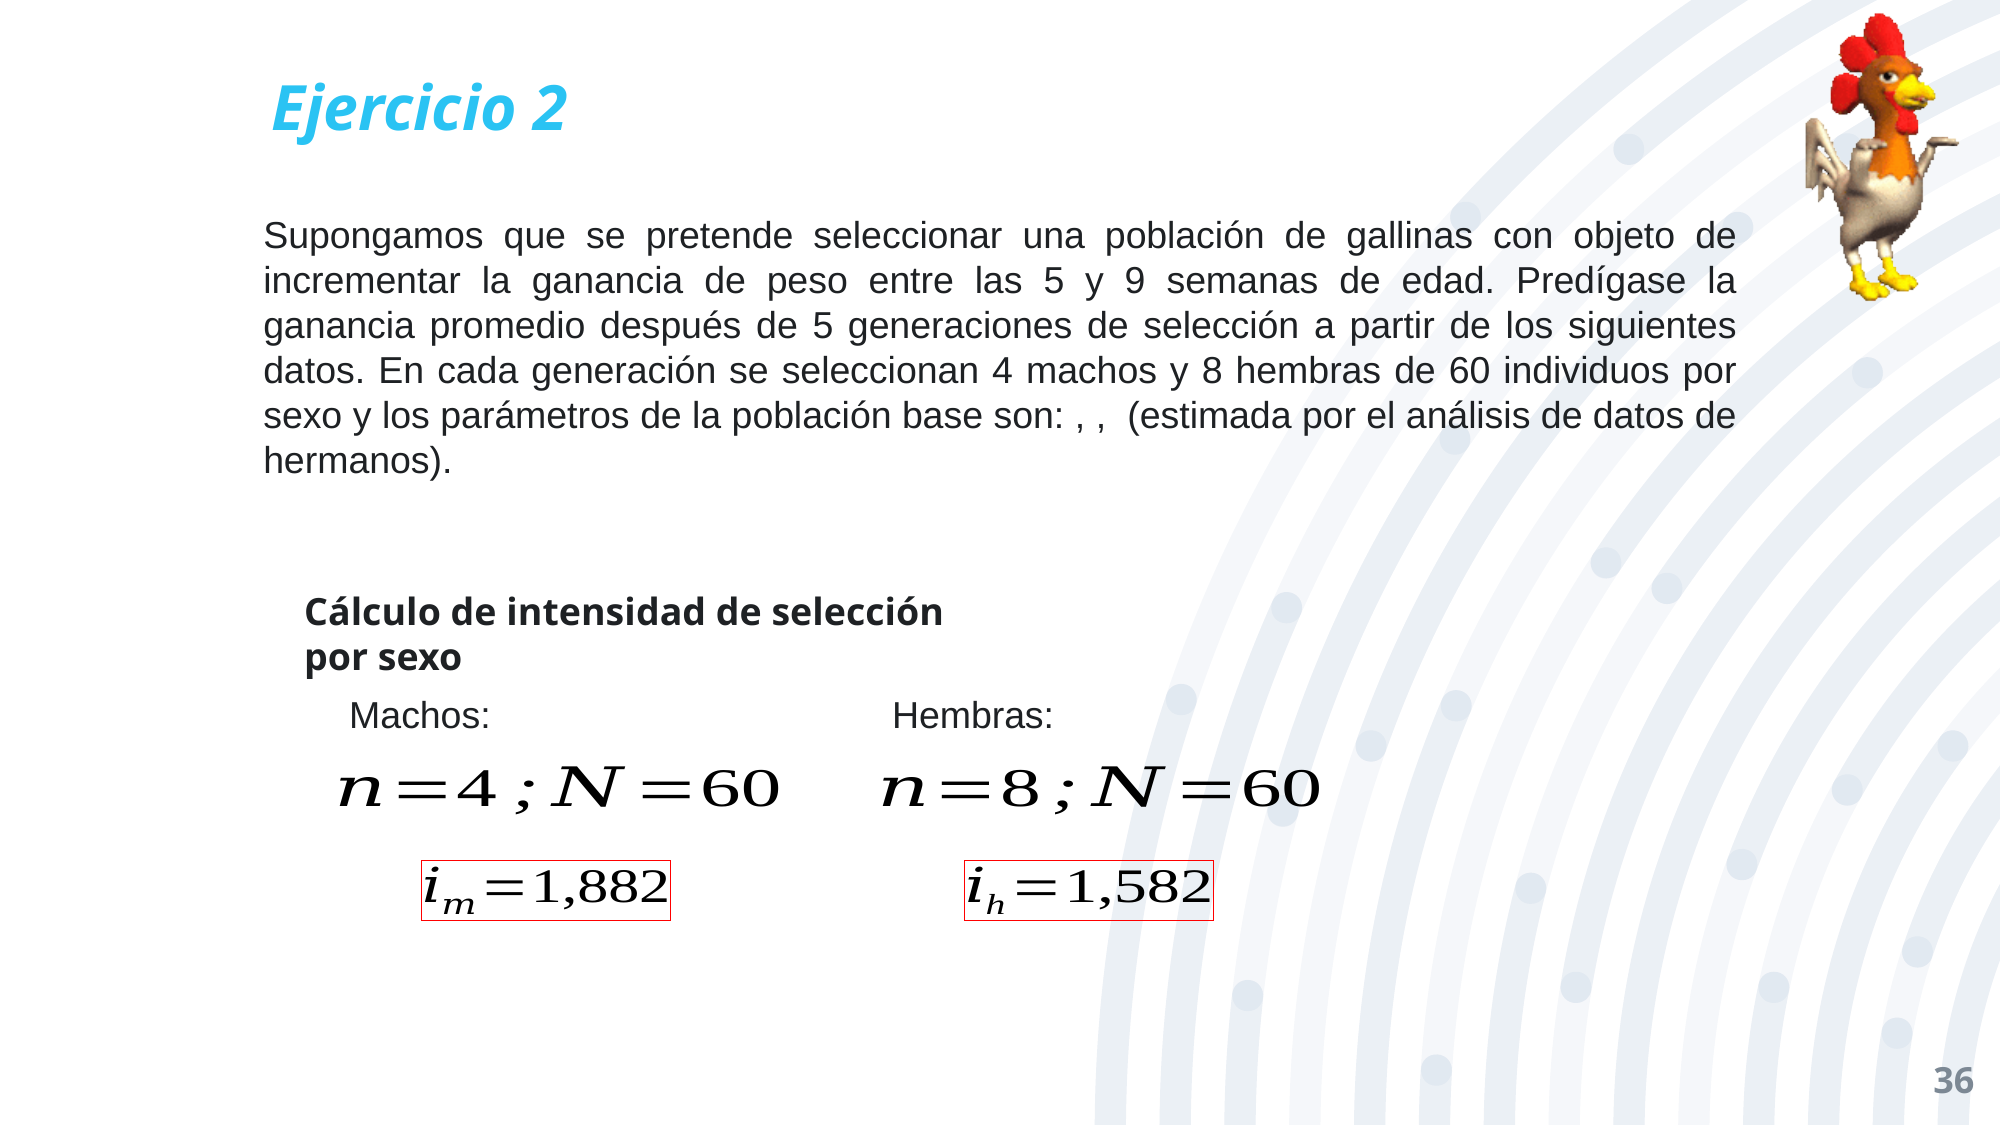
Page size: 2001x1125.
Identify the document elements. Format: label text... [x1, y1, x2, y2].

title Ejercicio 2 [271, 0, 1808, 144]
text_box Hembras: [877, 683, 1457, 744]
slide_number 36 [1854, 1038, 1975, 1125]
picture [1724, 3, 2000, 317]
text_box Machos: [334, 683, 877, 744]
text_box Cálculo de intensidad de selección por sexo [289, 580, 1012, 686]
